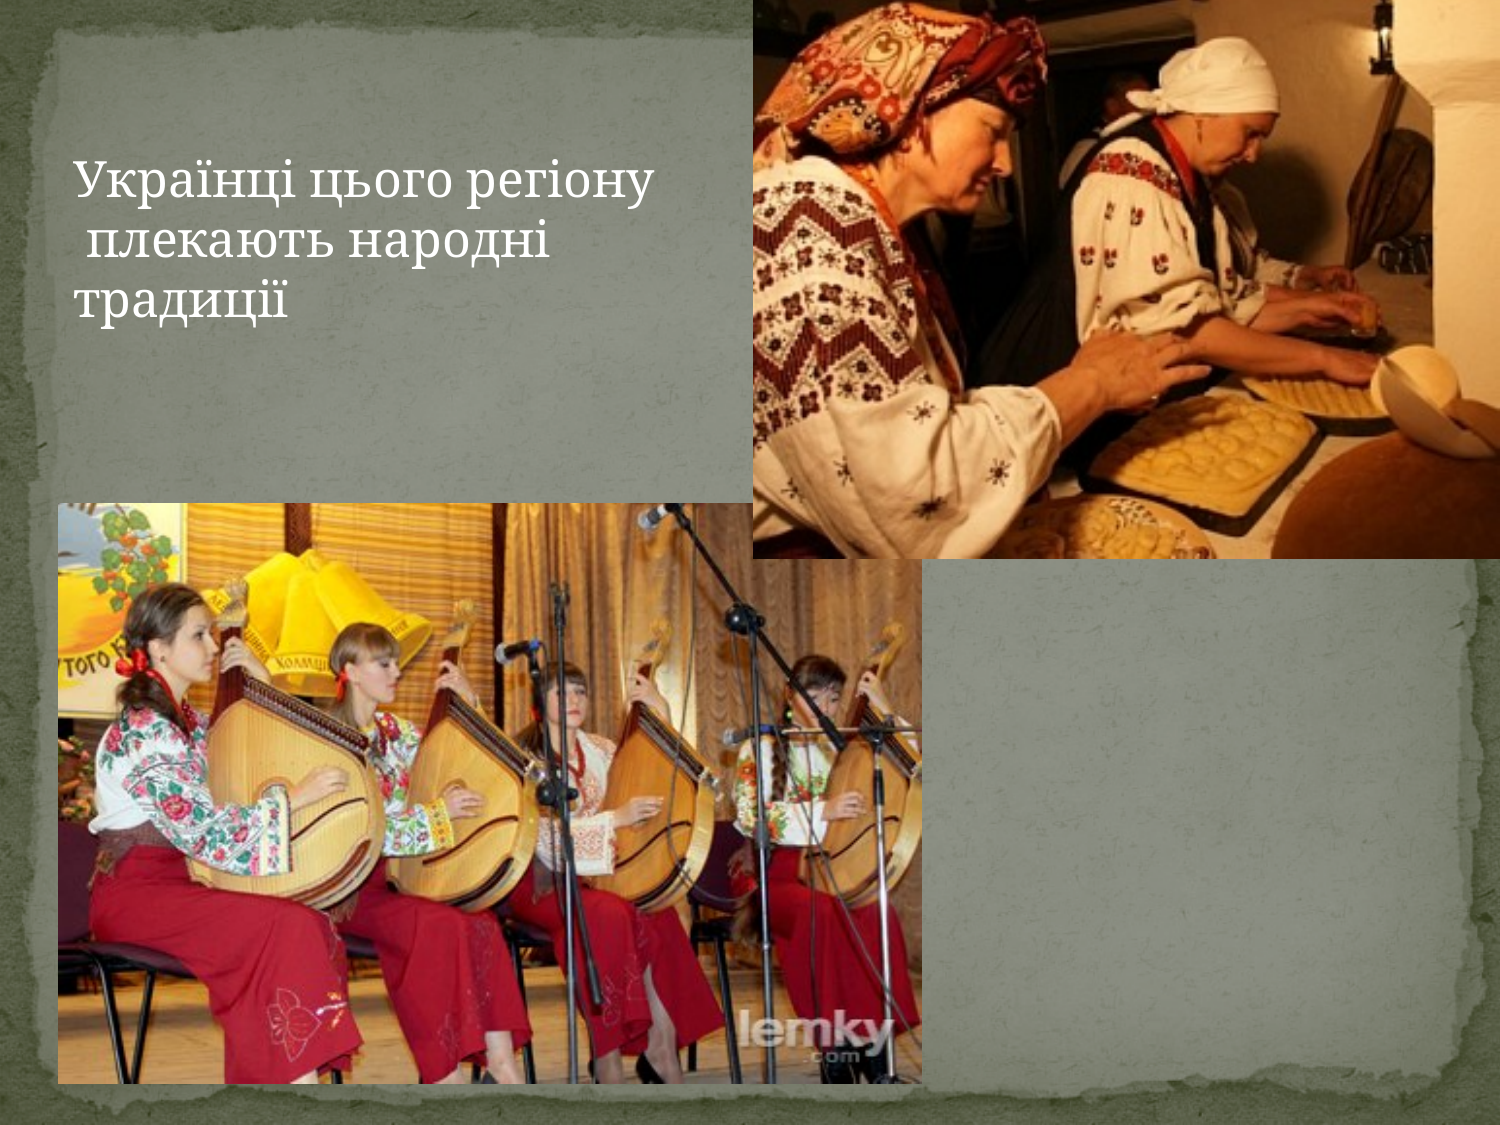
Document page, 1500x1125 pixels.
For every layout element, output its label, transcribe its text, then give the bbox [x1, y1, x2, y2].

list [58, 503, 922, 1085]
text_box Українці цього регіону плекають народні традиції [58, 140, 739, 336]
picture [753, 0, 1500, 559]
